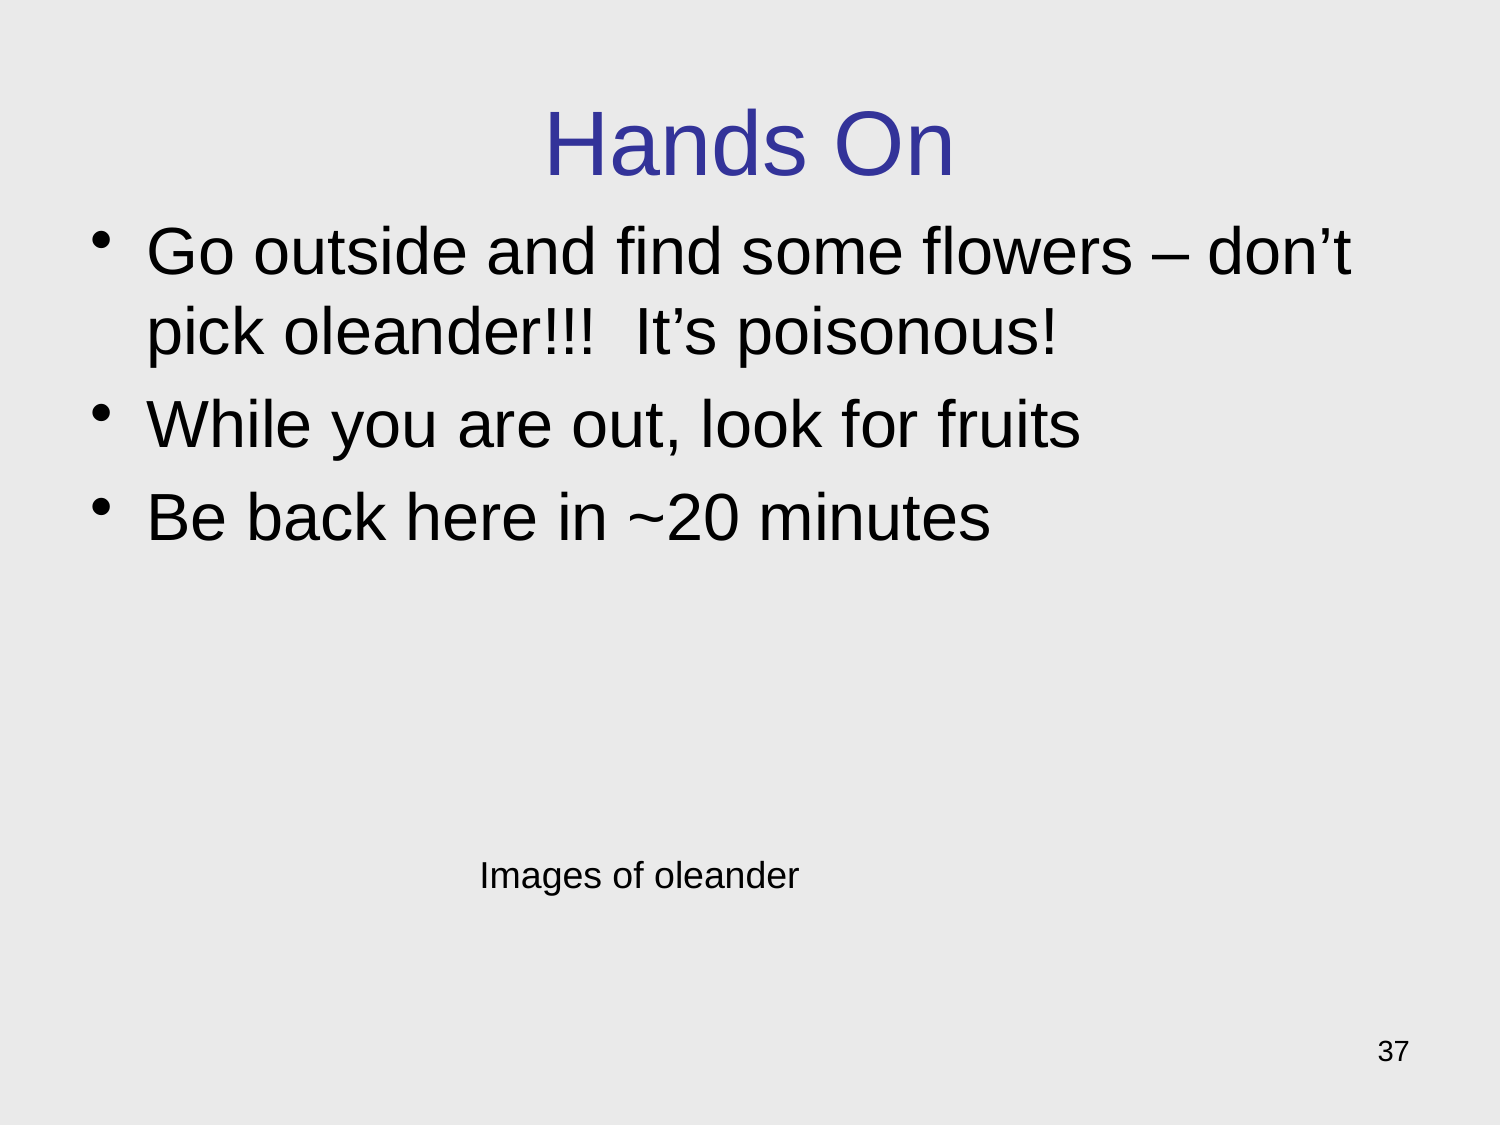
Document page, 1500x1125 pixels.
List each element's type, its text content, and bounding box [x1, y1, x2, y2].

list Go outside and find some flowers – don’t pick oleander!!! It’s poisonous! While you are out, look for fruits Be back here in ~20 minutes [75, 200, 1425, 1005]
slide_number 37 [1074, 1024, 1425, 1103]
title Hands On [75, 45, 1425, 200]
